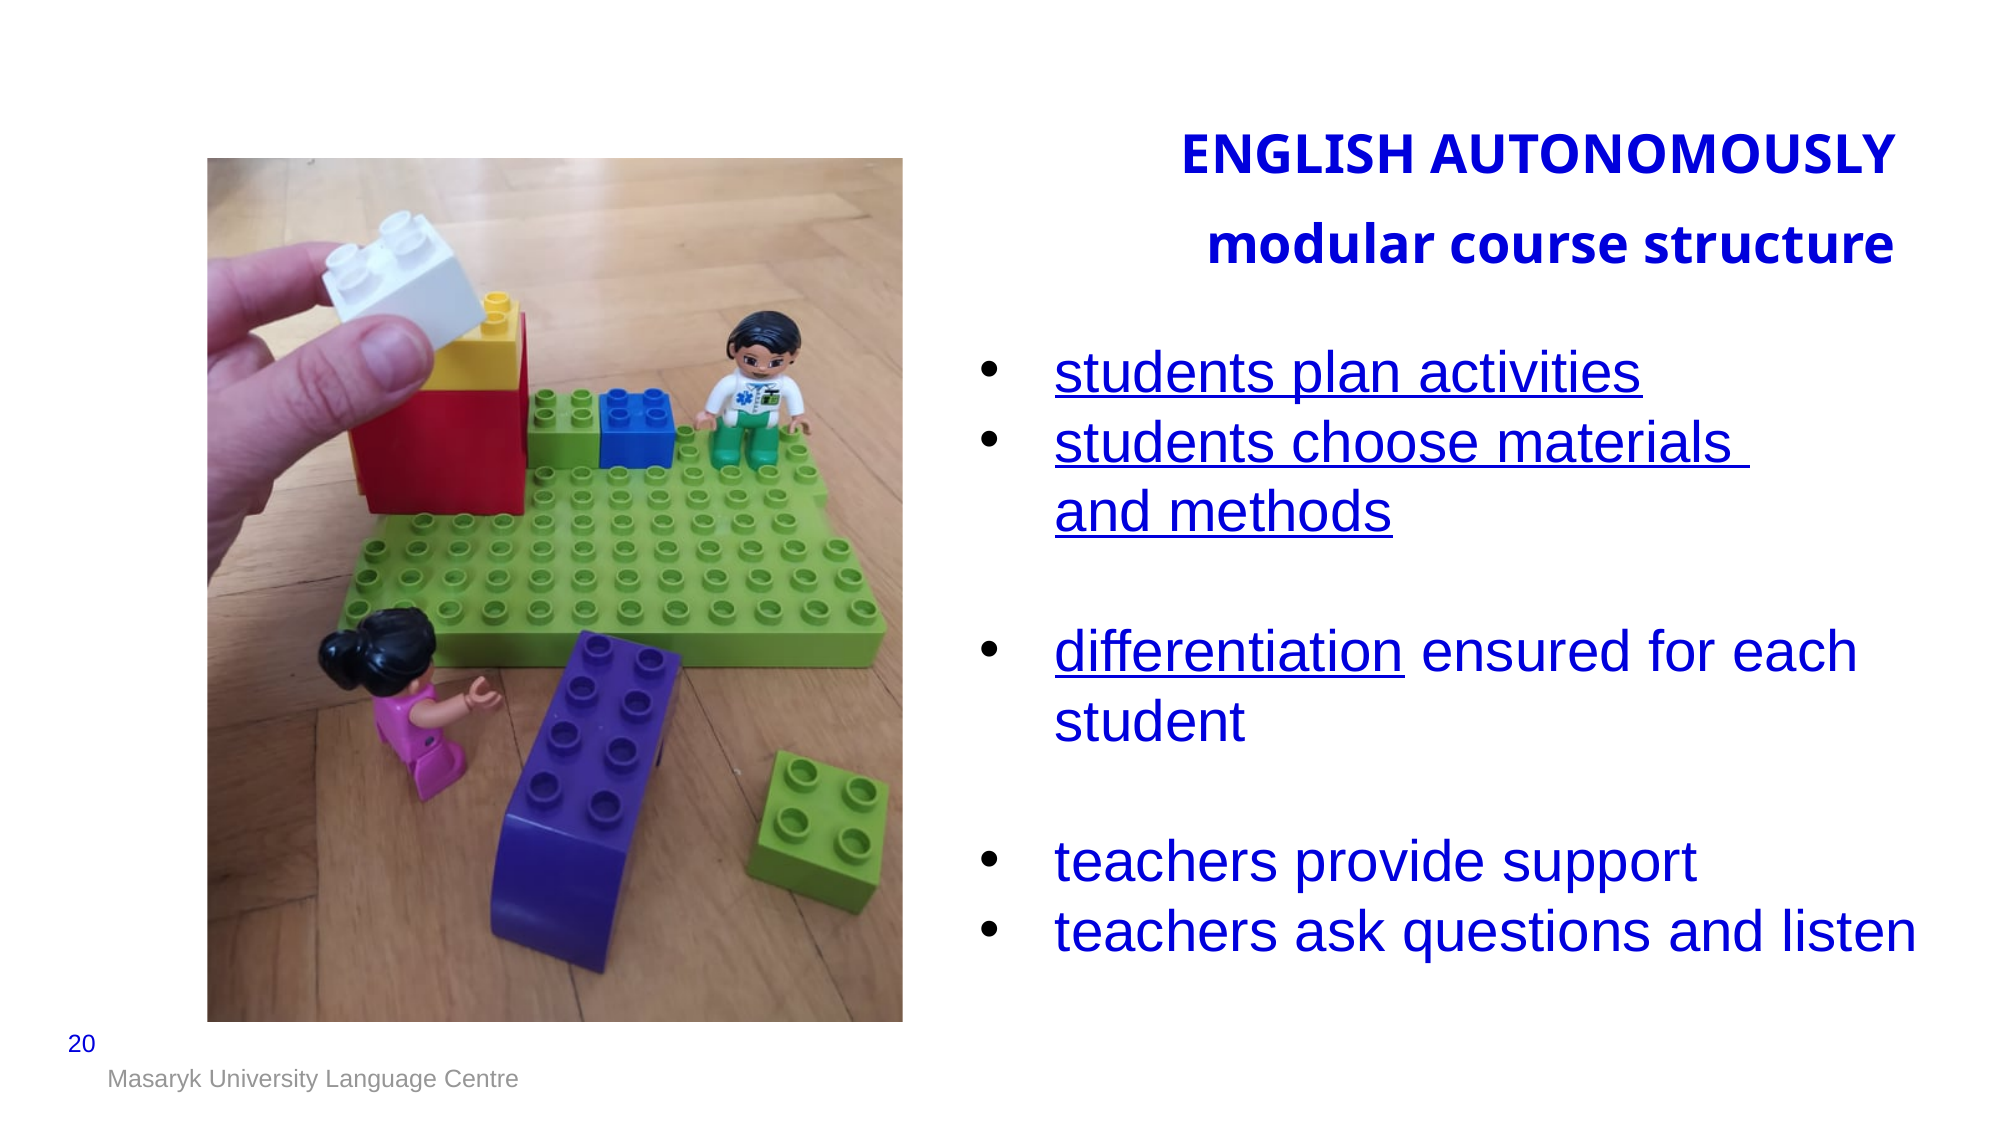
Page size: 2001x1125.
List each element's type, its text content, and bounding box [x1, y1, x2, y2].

picture [207, 157, 903, 1022]
text_box students plan activities students choose materials and methods differentiation ensured for each student teachers provide support teachers ask questions and listen [965, 326, 1935, 971]
footer Masaryk University Language Centre [92, 1025, 1472, 1100]
slide_number 20 [67, 1021, 110, 1063]
text_box ENGLISH AUTONOMOUSLY modular course structure [0, 80, 1912, 573]
